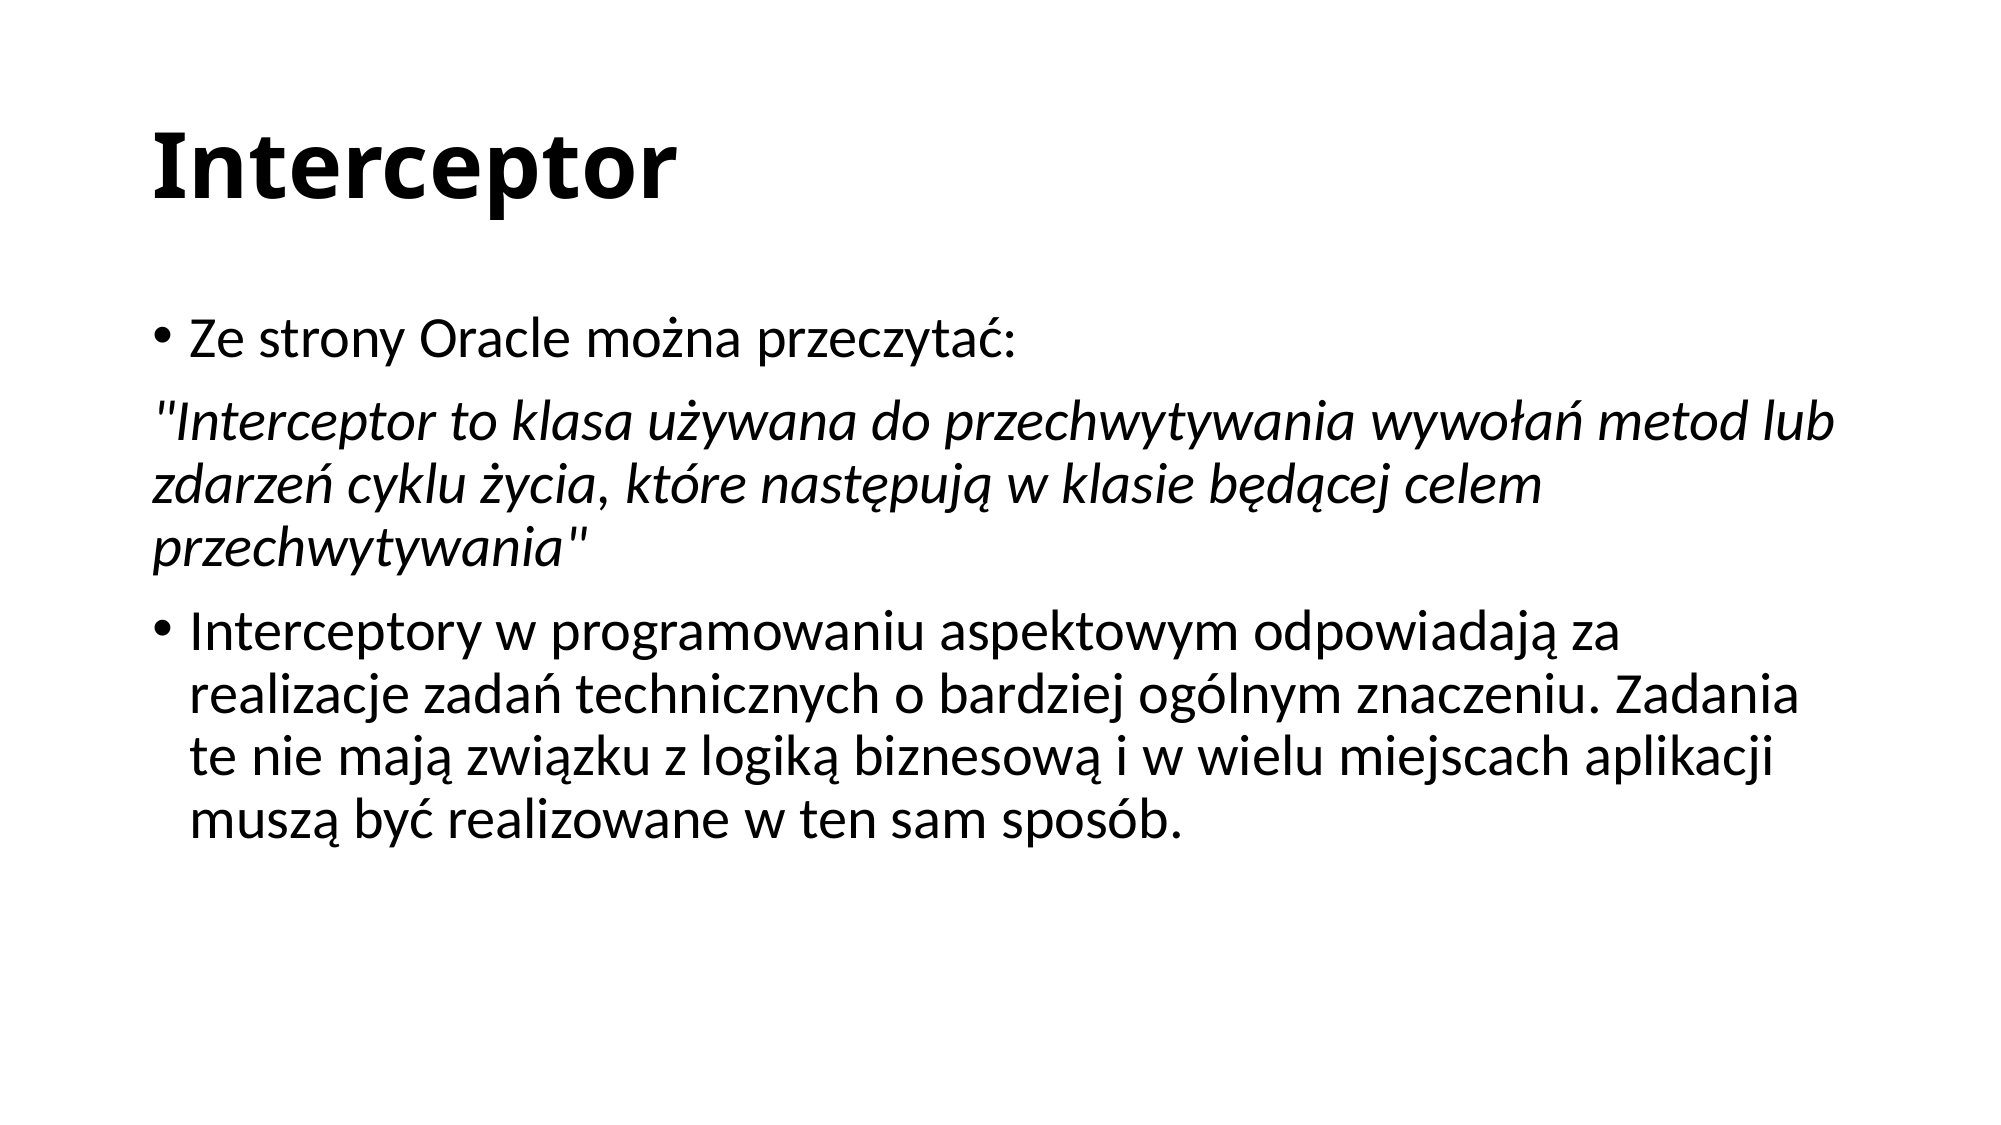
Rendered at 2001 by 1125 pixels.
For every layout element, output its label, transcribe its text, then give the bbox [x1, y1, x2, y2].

title Interceptor [137, 59, 1863, 278]
list Ze strony Oracle można przeczytać: "Interceptor to klasa używana do przechwytywania wywołań metod lub zdarzeń cyklu życia, które następują w klasie będącej celem przechwytywania" Interceptory w programowaniu aspektowym odpowiadają za realizacje zadań technicznych o bardziej ogólnym znaczeniu. Zadania te nie mają związku z logiką biznesową i w wielu miejscach aplikacji muszą być realizowane w ten sam sposób. [137, 299, 1863, 1014]
